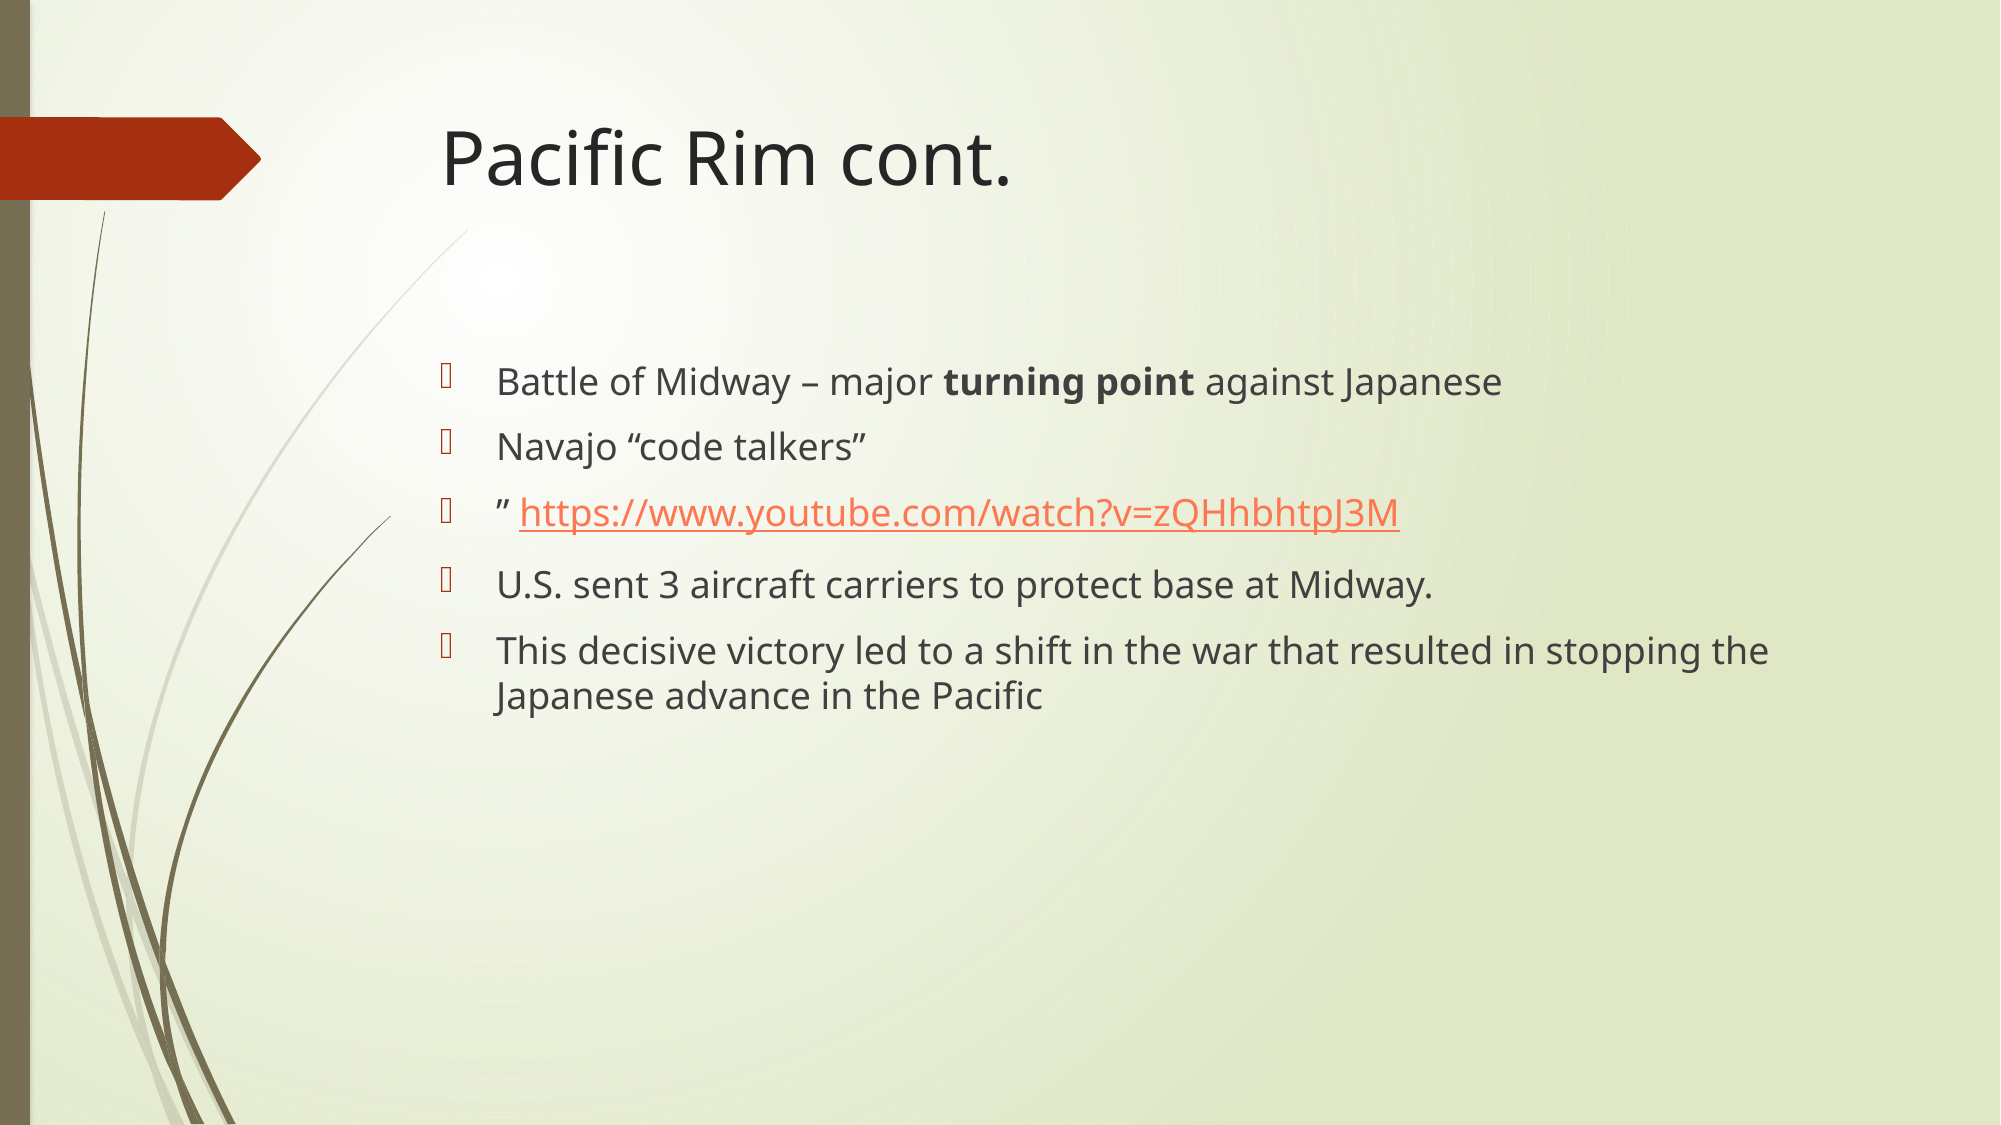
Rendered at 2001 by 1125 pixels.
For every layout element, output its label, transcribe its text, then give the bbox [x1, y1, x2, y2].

title Pacific Rim cont. [425, 102, 1888, 313]
list Battle of Midway – major turning point against Japanese Navajo “code talkers” ” https://www.youtube.com/watch?v=zQHhbhtpJ3M U.S. sent 3 aircraft carriers to protect base at Midway. This decisive victory led to a shift in the war that resulted in stopping the Japanese advance in the Pacific [424, 350, 1888, 970]
